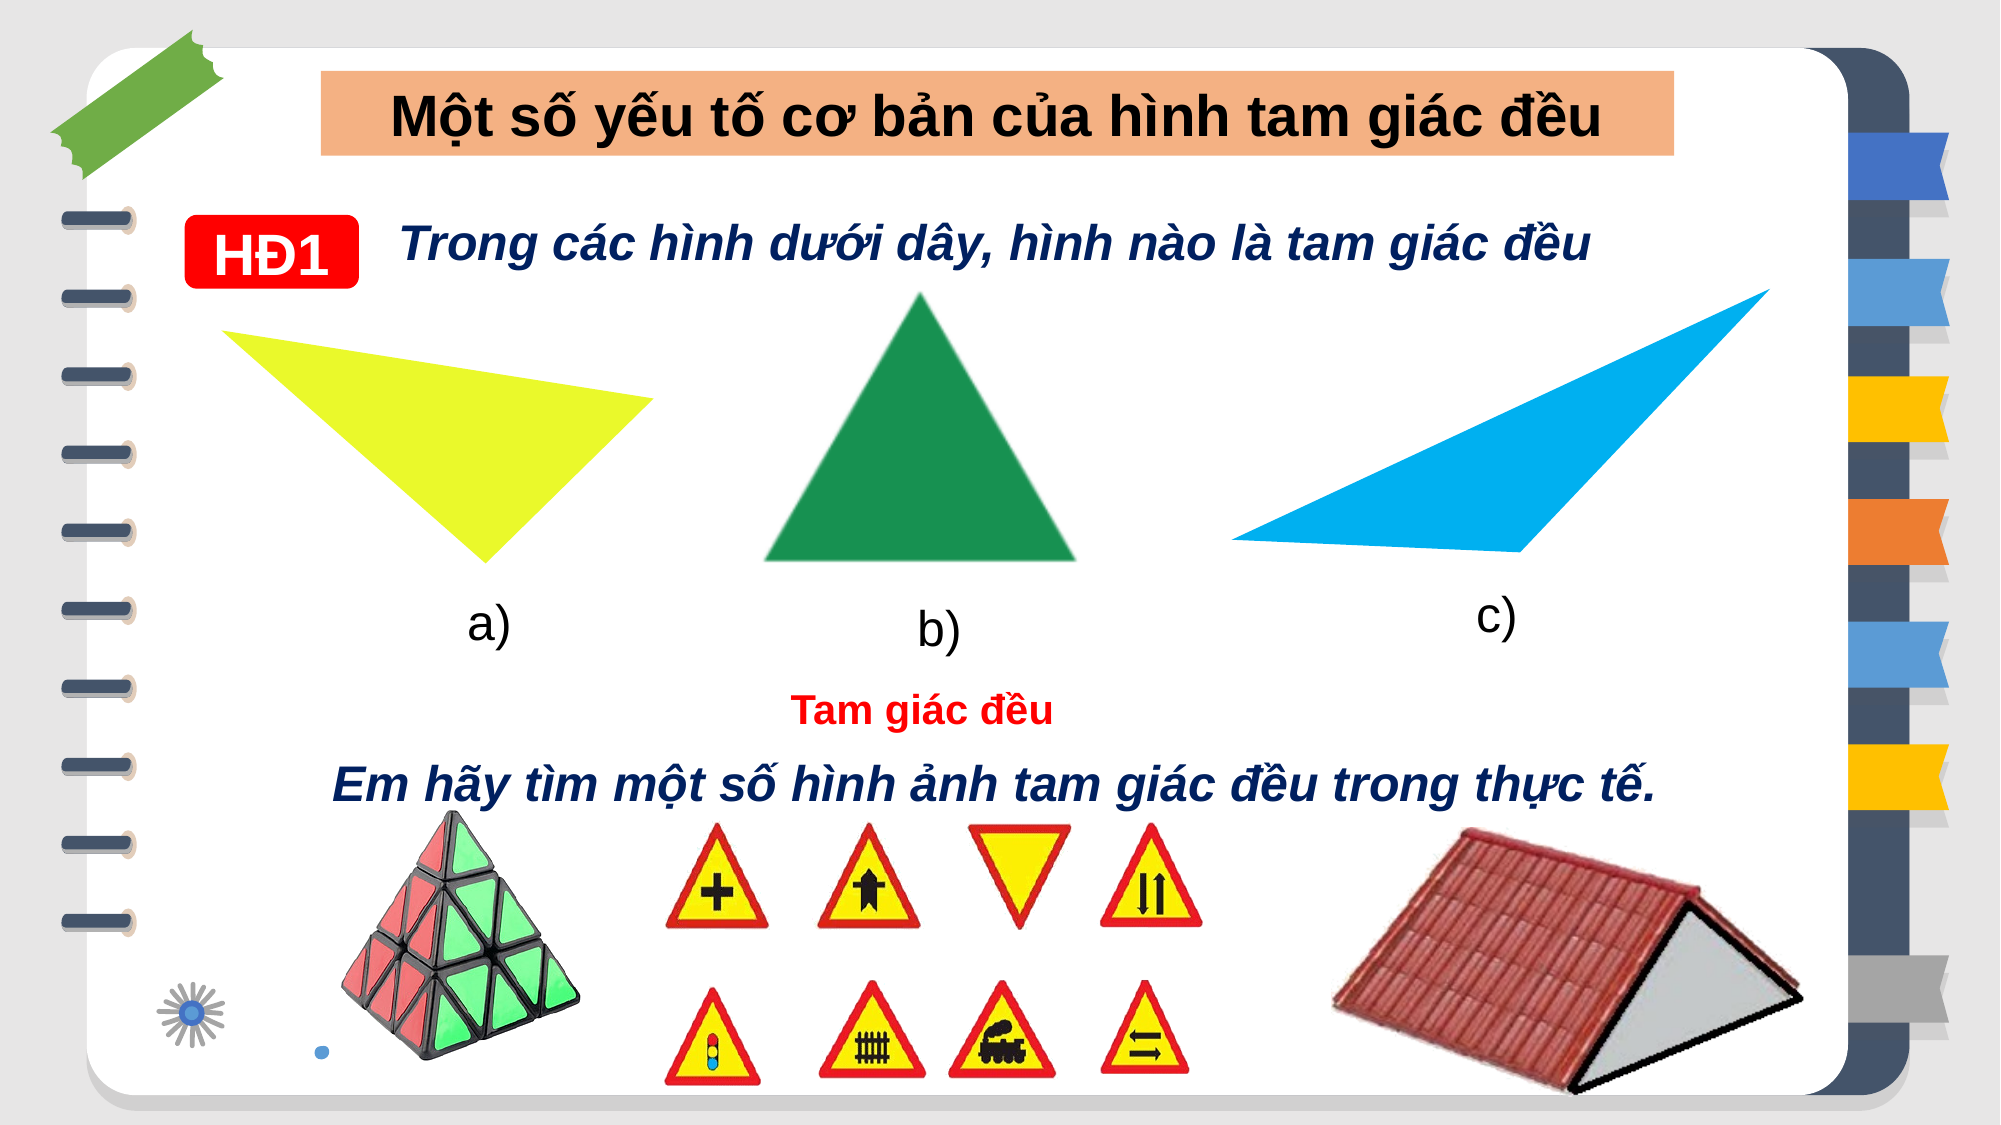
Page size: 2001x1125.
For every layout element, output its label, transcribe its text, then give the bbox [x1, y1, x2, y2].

text_box Tam giác đều [722, 675, 1123, 741]
text_box Trong các hình dưới dây, hình nào là tam giác đều [352, 201, 1774, 279]
text_box c) [1458, 573, 1600, 652]
picture [756, 278, 1088, 597]
picture [1330, 827, 1830, 1097]
text_box HĐ1 [182, 212, 361, 291]
text_box a) [449, 581, 590, 660]
text_box Một số yếu tố cơ bản của hình tam giác đều [320, 70, 1675, 156]
text_box [219, 328, 656, 566]
text_box b) [899, 606, 1041, 666]
text_box [1229, 286, 1772, 555]
picture [656, 803, 1211, 1103]
picture [320, 798, 591, 1068]
text_box Em hãy tìm một số hình ảnh tam giác đều trong thực tế. [286, 742, 1709, 821]
